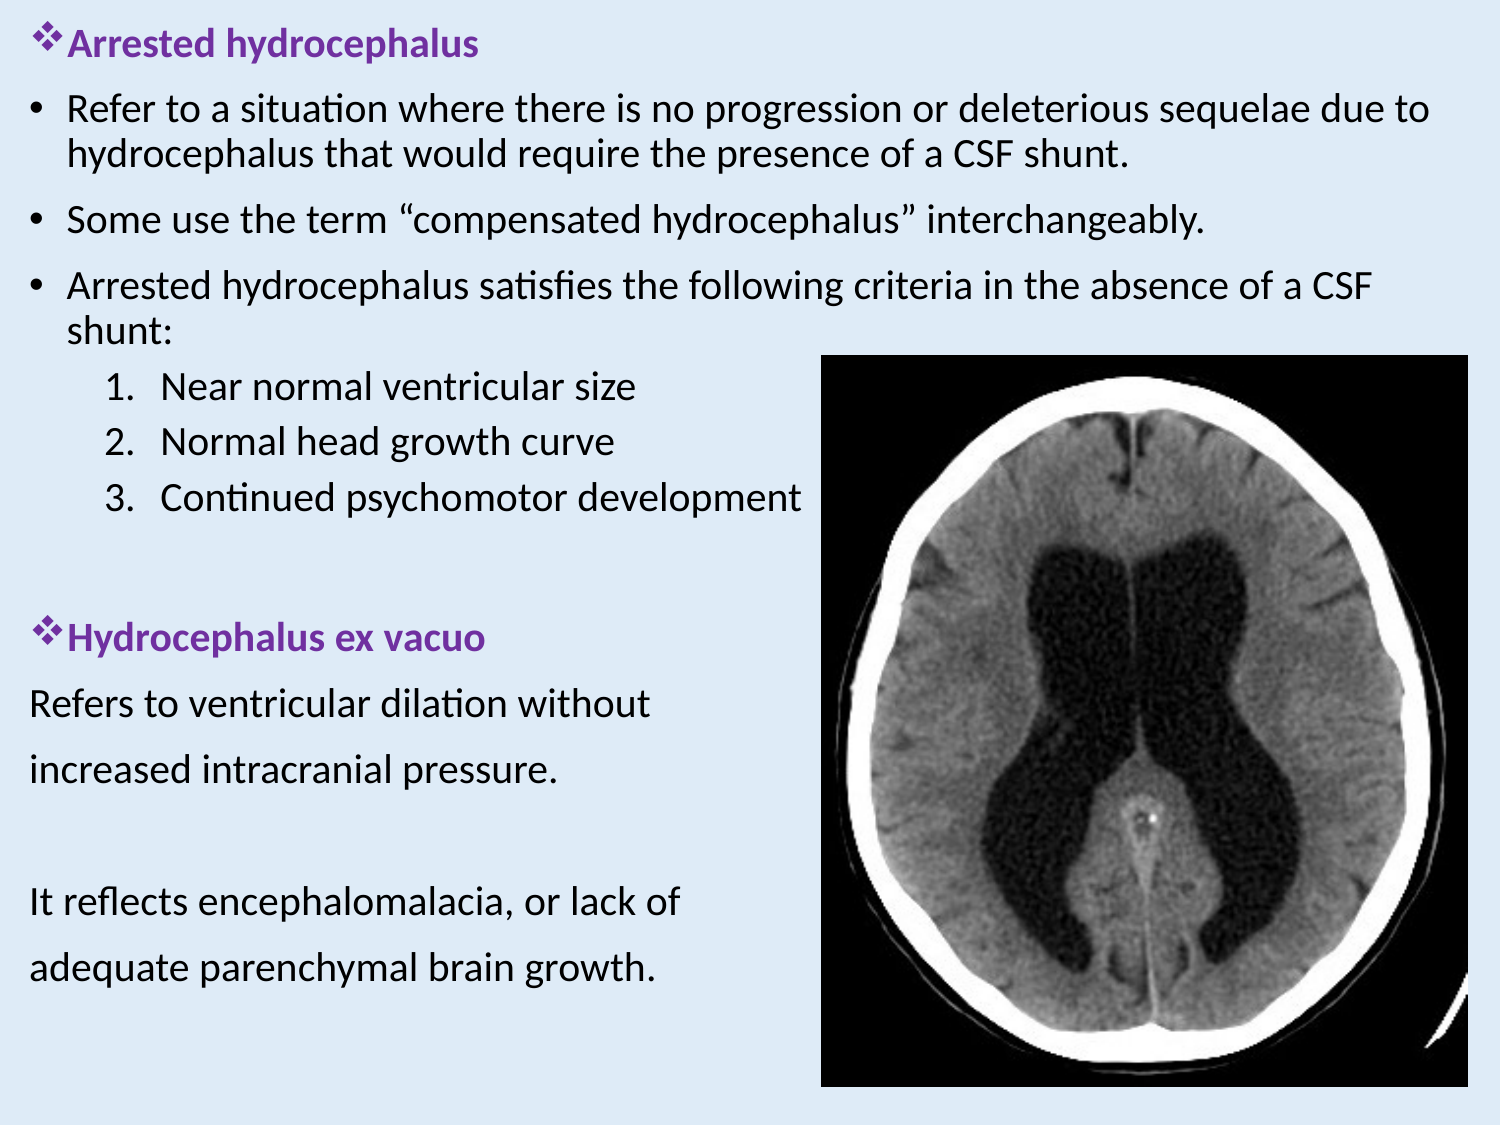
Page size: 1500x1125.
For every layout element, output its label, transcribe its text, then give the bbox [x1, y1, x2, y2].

list Arrested hydrocephalus Refer to a situation where there is no progression or deleterious sequelae due to hydrocephalus that would require the presence of a CSF shunt. Some use the term “compensated hydrocephalus” interchangeably. Arrested hydrocephalus satisfies the following criteria in the absence of a CSF shunt: Near normal ventricular size Normal head growth curve Continued psychomotor development Hydrocephalus ex vacuo Refers to ventricular dilation without increased intracranial pressure. It reflects encephalomalacia, or lack of adequate parenchymal brain growth. [14, 13, 1487, 1110]
picture [821, 355, 1468, 1087]
